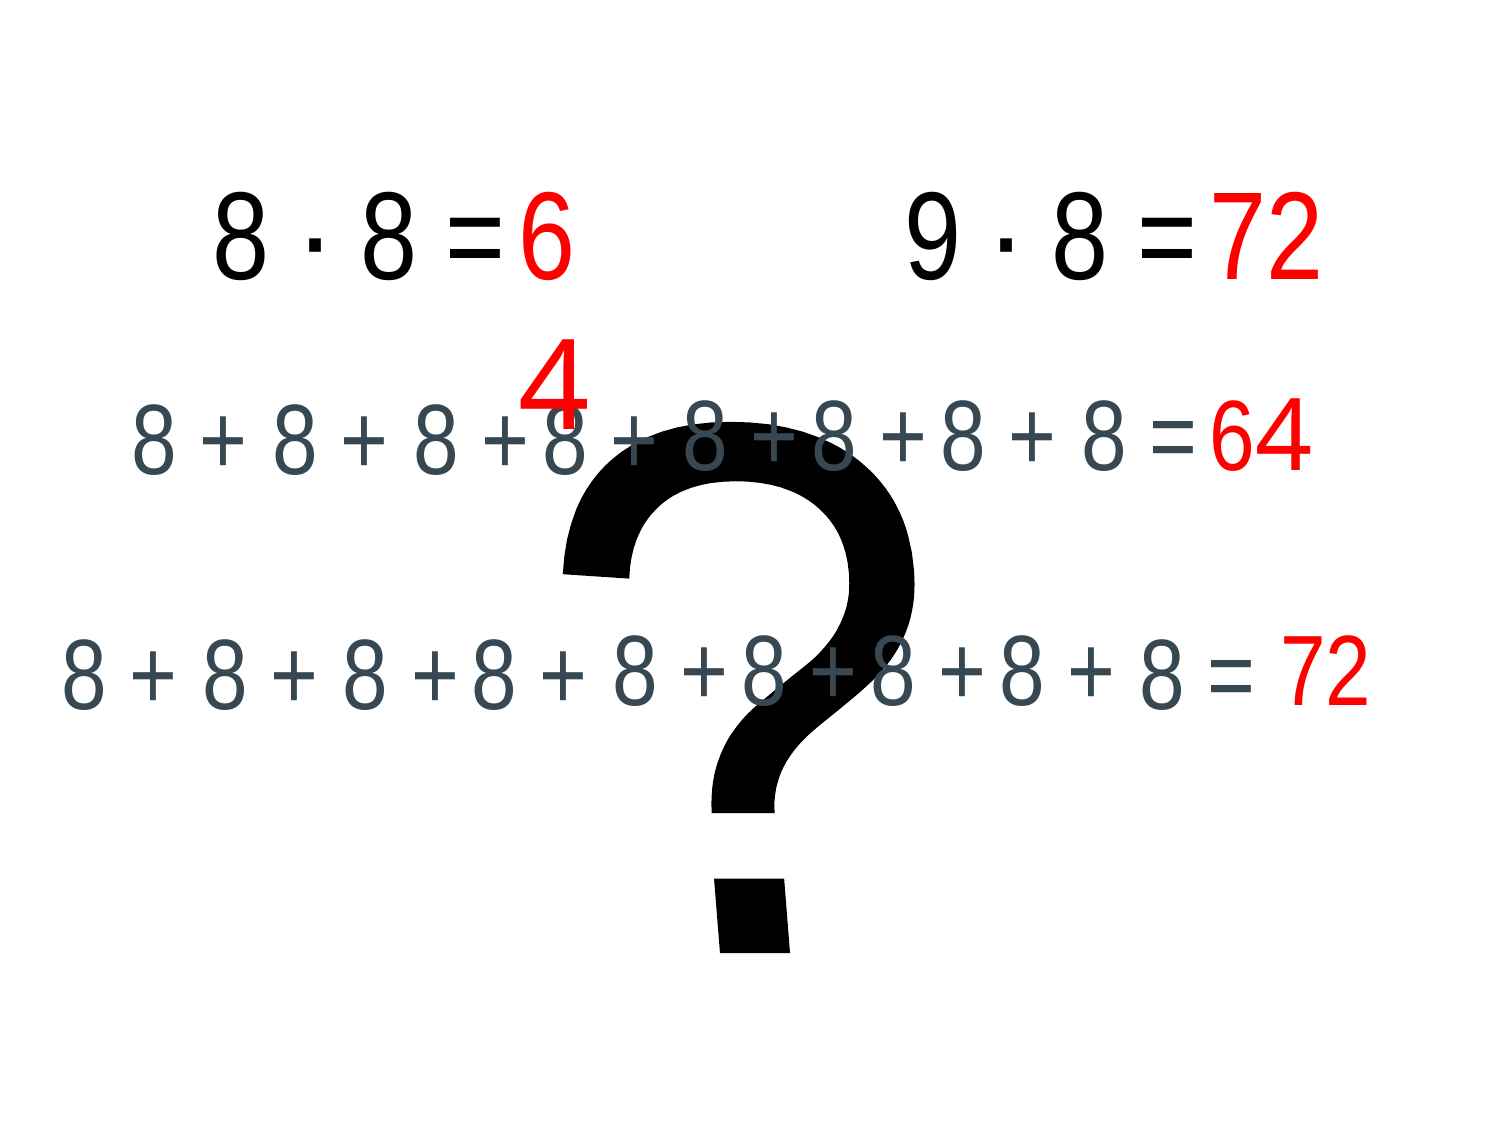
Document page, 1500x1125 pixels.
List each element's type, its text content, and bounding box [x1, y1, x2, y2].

text_box 8 + [328, 602, 456, 737]
text_box 8 + [398, 367, 527, 503]
text_box 8 + [726, 597, 855, 733]
text_box 8 ∙ 8 = [198, 147, 503, 313]
text_box 8 + [117, 367, 257, 503]
text_box 8 + [796, 363, 925, 498]
text_box 64 [1195, 363, 1348, 498]
text_box 8 + [925, 363, 1066, 498]
text_box 8 = [1124, 602, 1278, 737]
text_box 8 + [527, 367, 680, 503]
text_box 8 + [456, 602, 610, 737]
text_box 8 = [1066, 363, 1195, 498]
text_box 72 [1265, 597, 1418, 733]
text_box 72 [1195, 147, 1348, 313]
text_box 8 + [855, 597, 984, 733]
text_box 9 ∙ 8 = [889, 147, 1195, 313]
text_box 8 + [667, 363, 796, 498]
text_box 8 + [46, 602, 187, 737]
text_box 64 [503, 147, 657, 463]
text_box 8 + [597, 597, 726, 733]
text_box 8 + [984, 597, 1137, 733]
text_box 8 + [257, 367, 398, 503]
text_box 8 + [187, 602, 328, 737]
